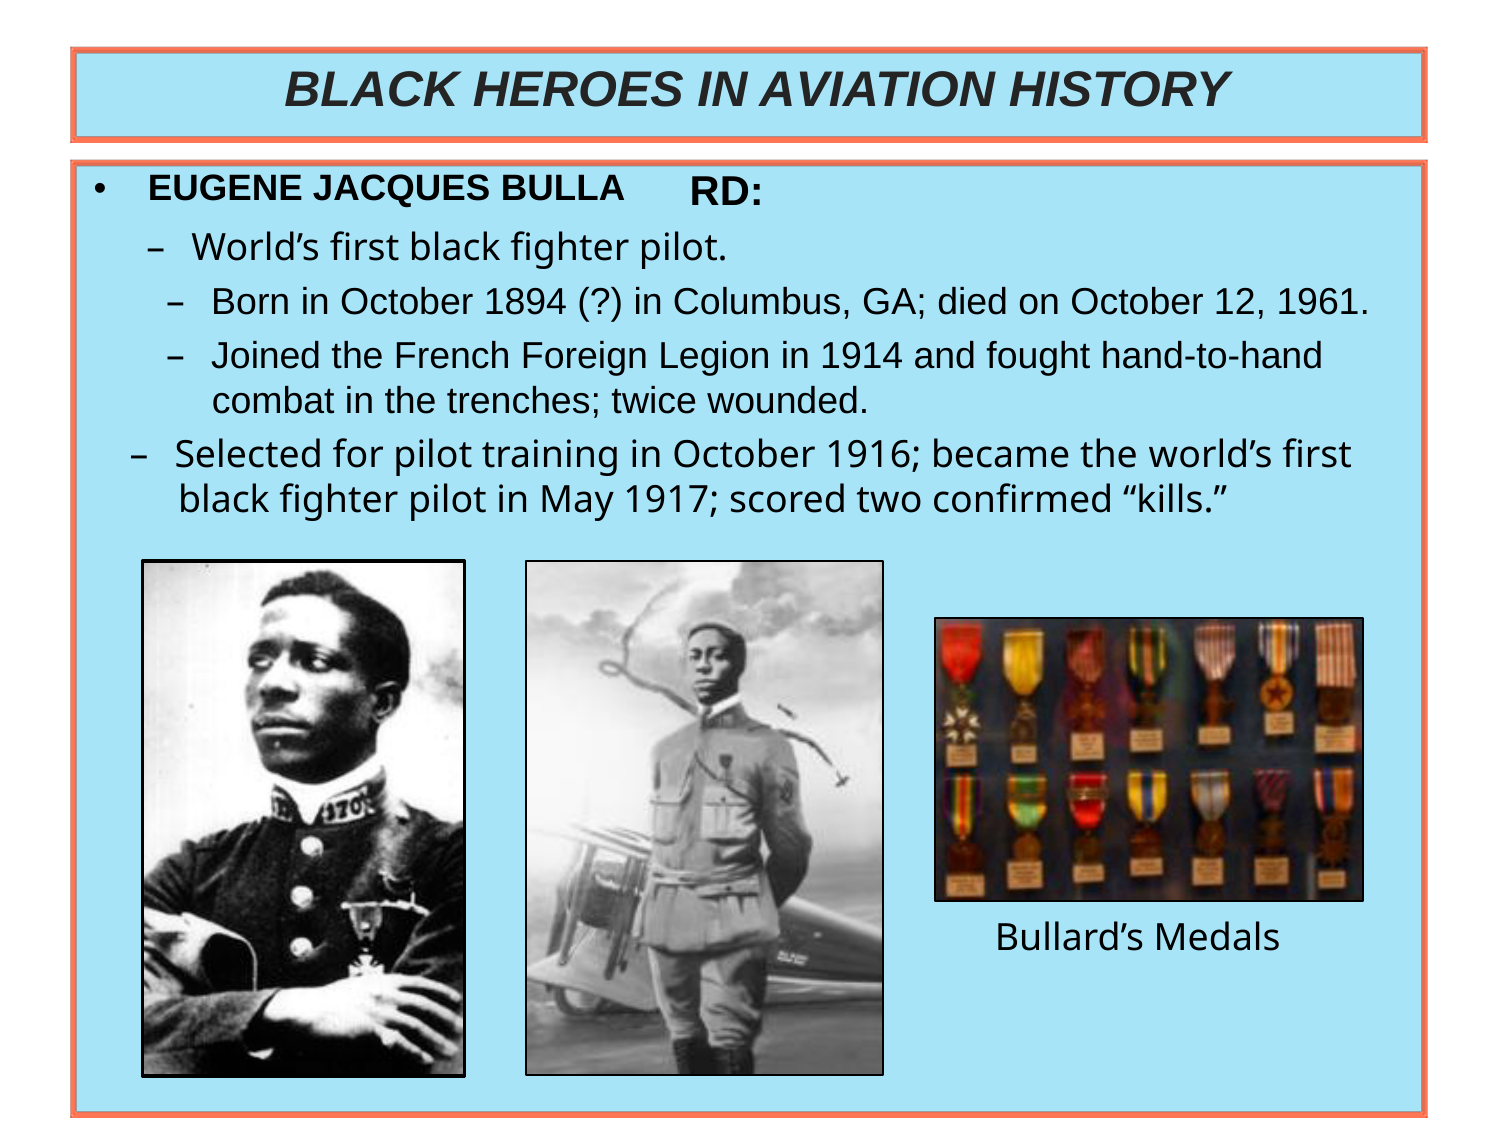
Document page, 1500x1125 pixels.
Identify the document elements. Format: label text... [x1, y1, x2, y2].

picture [69, 44, 1431, 143]
text_box BLACK HEROES IN AVIATION HISTORY •EUGENE JACQUES BULLA [93, 151, 1230, 155]
picture [69, 156, 1431, 1118]
text_box [0, 0, 1500, 1125]
